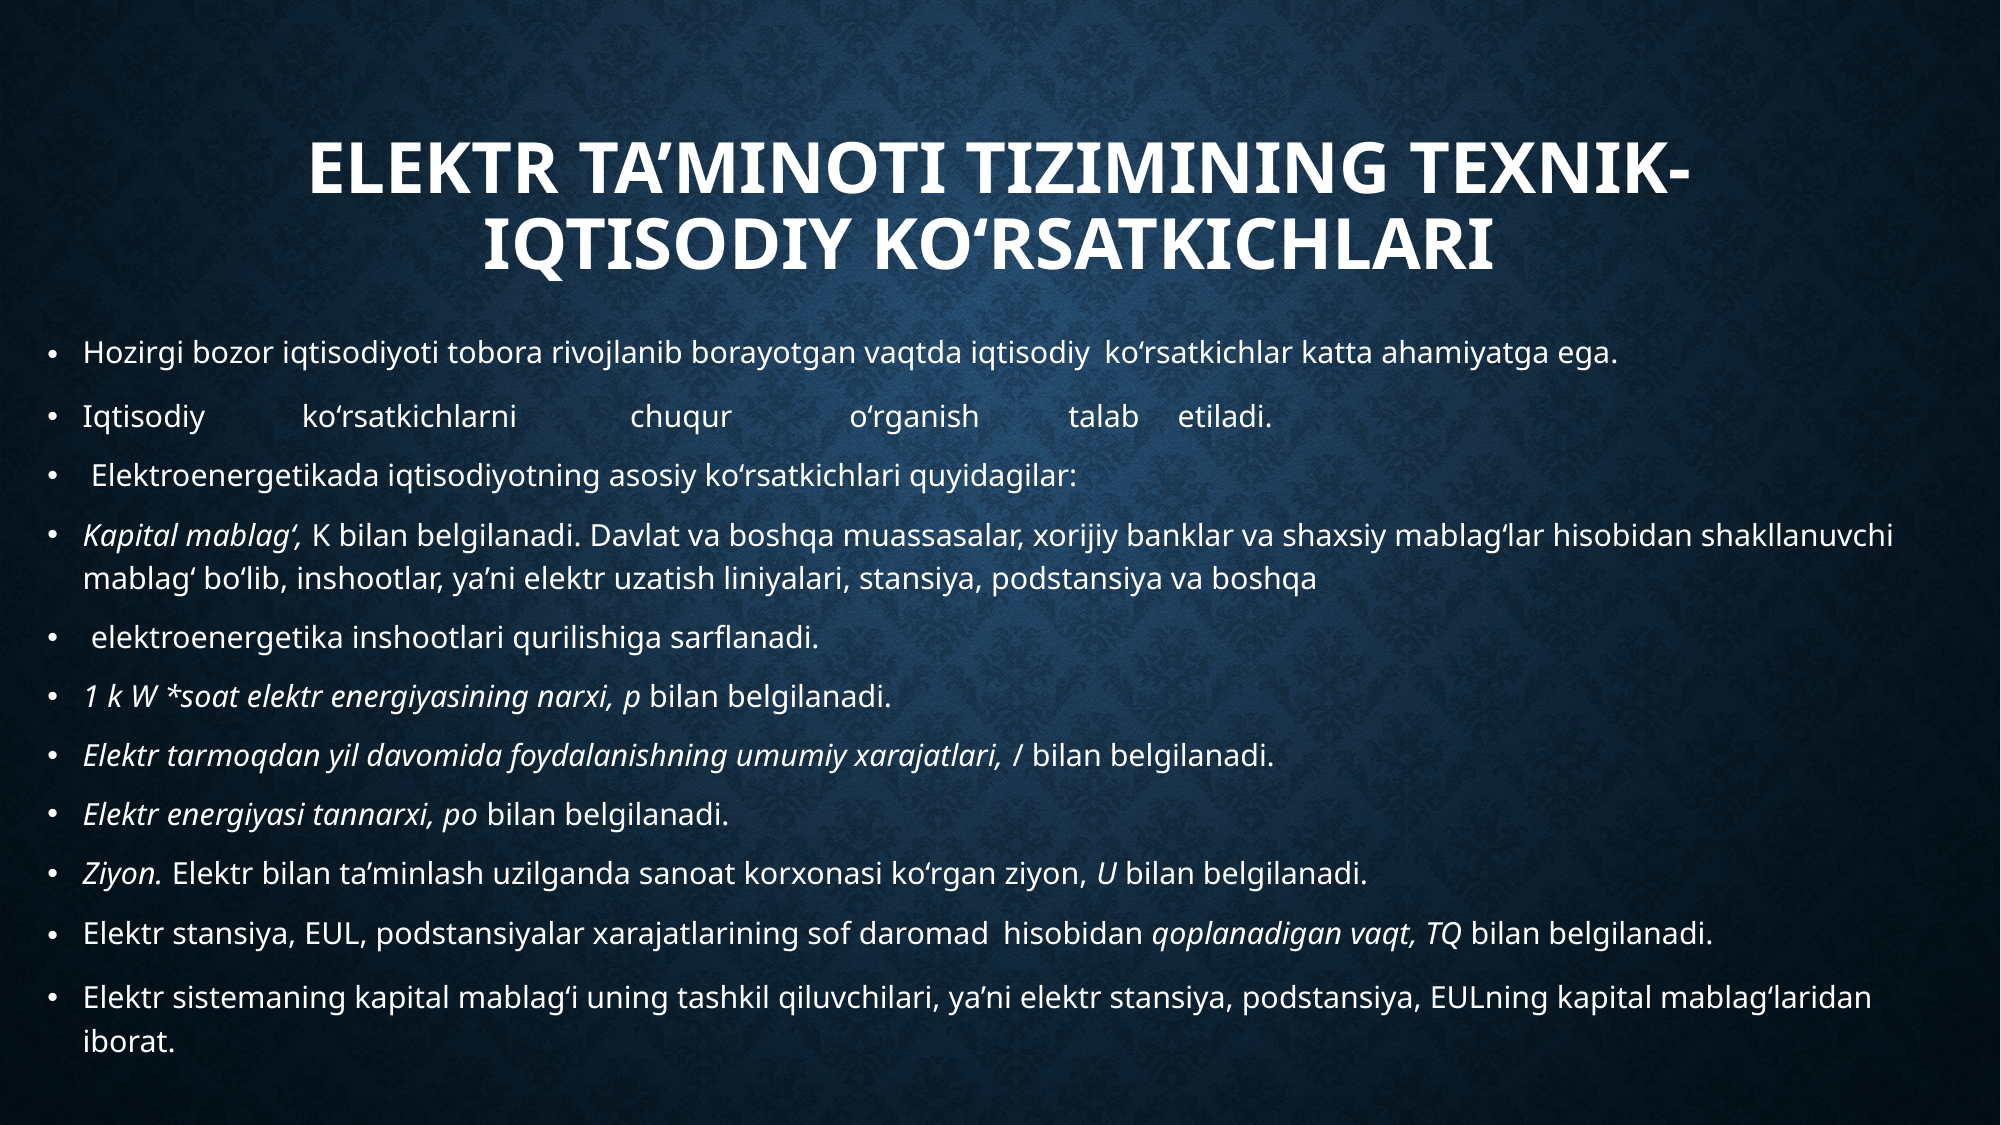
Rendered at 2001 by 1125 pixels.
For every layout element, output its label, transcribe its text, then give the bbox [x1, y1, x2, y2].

title Elektr ta’minoti tizimining texnik-iqtisodiy ko‘rsatkichlari [149, 99, 1849, 317]
list Hozirgi bozor iqtisodiyoti tobora rivojlanib borayotgan vaqtda iqtisodiy ko‘rsatkichlar katta ahamiyatga ega. Iqtisodiy ko‘rsatkichlarni chuqur o‘rganish talab etiladi. Elektroenergetikada iqtisodiyotning asosiy ko‘rsatkichlari quyidagilar: Kapital mablag‘, K bilan belgilanadi. Davlat va boshqa muassasalar, xorijiy banklar va shaxsiy mablag‘lar hisobidan shakllanuvchi mablag‘ bo‘lib, inshootlar, ya’ni elektr uzatish liniyalari, stansiya, podstansiya va boshqa elektroenergetika inshootlari qurilishiga sarflanadi. 1 k W *soat elektr energiyasining narxi, p bilan belgilanadi. Elektr tarmoqdan yil davomida foydalanishning umumiy xarajatlari, / bilan belgilanadi. Elektr energiyasi tannarxi, po bilan belgilanadi. Ziyon. Elektr bilan ta’minlash uzilganda sanoat korxonasi ko‘rgan ziyon, U bilan belgilanadi. Elektr stansiya, EUL, podstansiyalar xarajatlarining sof daromad hisobidan qoplanadigan vaqt, TQ bilan belgilanadi. Elektr sistemaning kapital mablag‘i uning tashkil qiluvchilari, ya’ni elektr stansiya, podstansiya, EULning kapital mablag‘laridan iborat. [32, 317, 1946, 1075]
